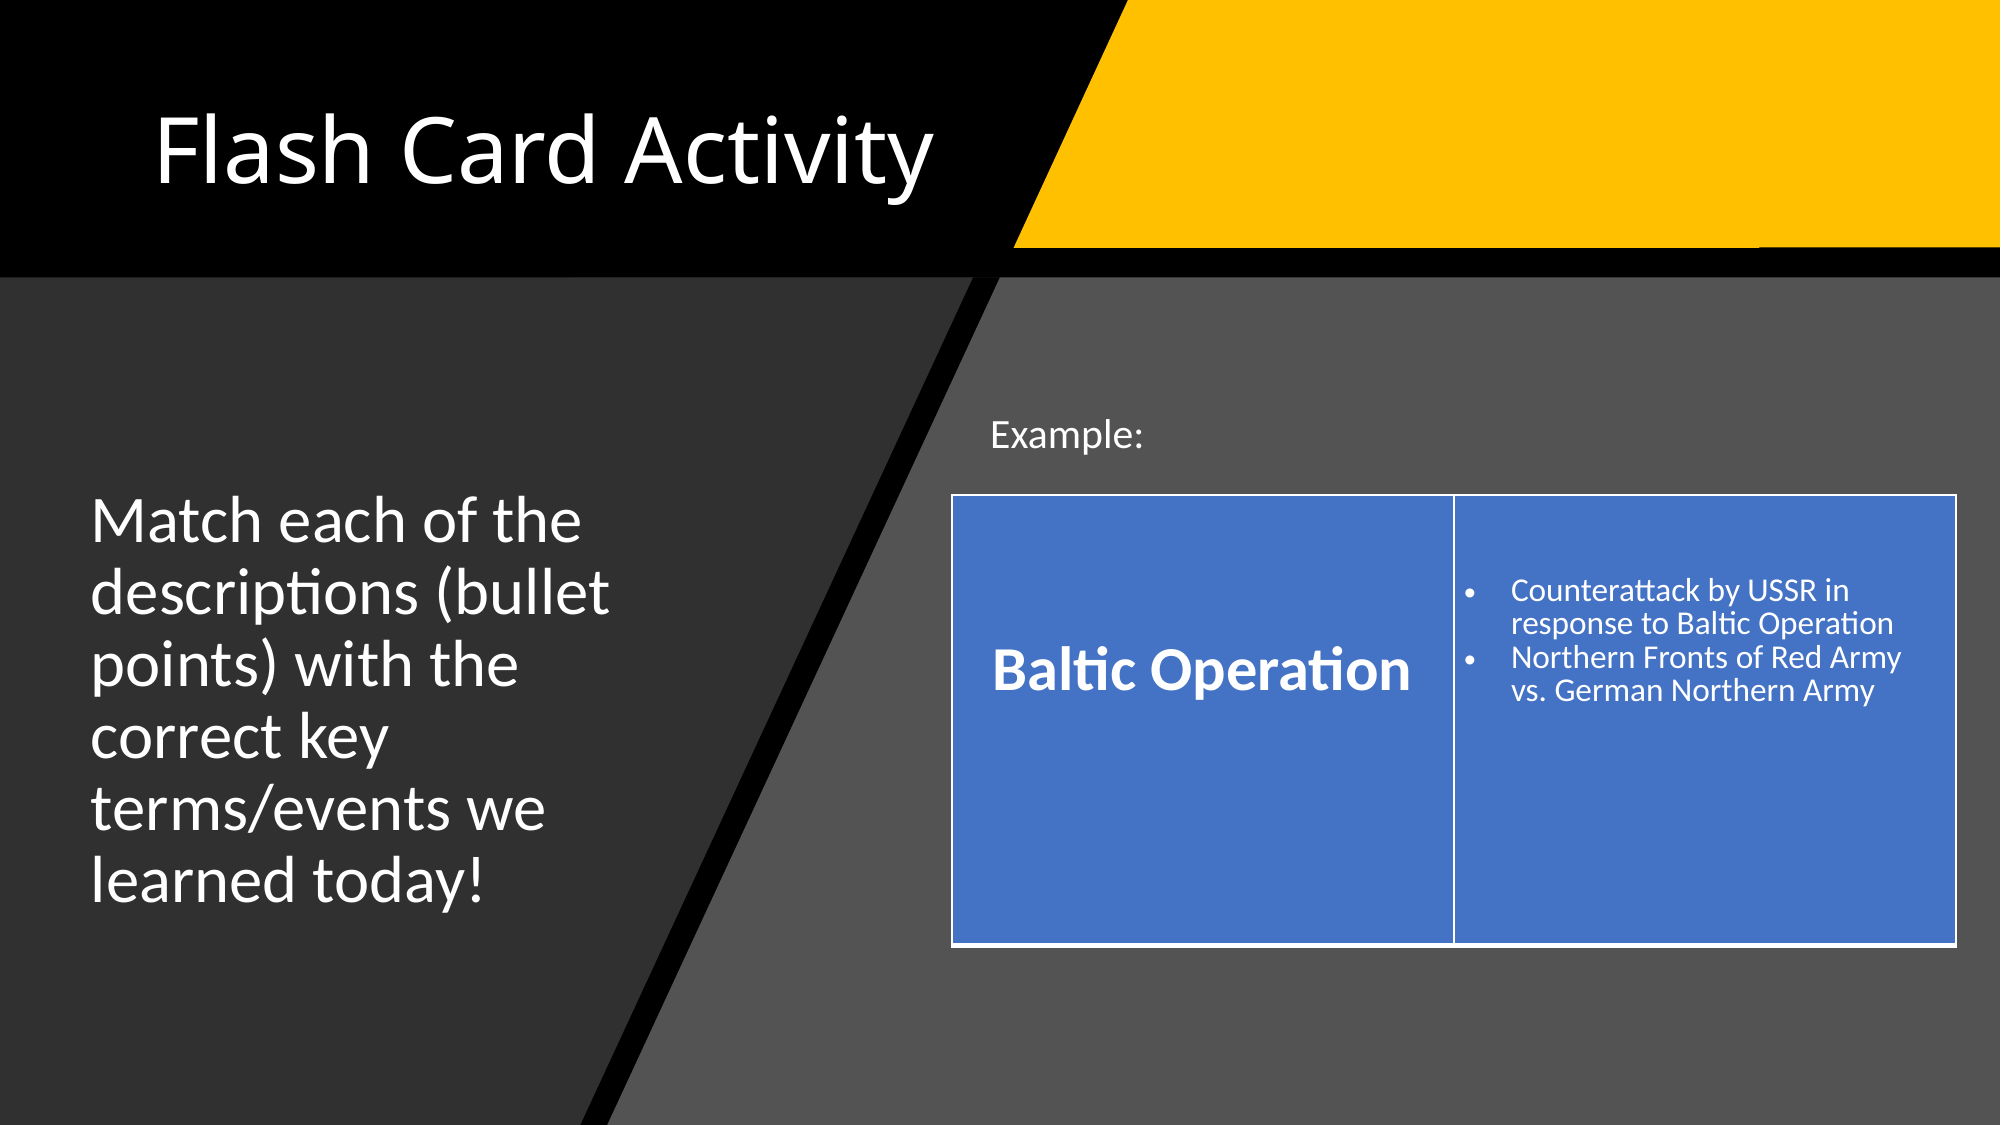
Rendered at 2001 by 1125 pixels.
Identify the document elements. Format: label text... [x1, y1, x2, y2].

table_header Counterattack by USSR in response to Baltic Operation Northern Fronts of Red Army vs. German Northern Army [1455, 496, 1955, 943]
text_box [0, 276, 975, 1125]
text_box Example: [975, 399, 1463, 465]
table_header Baltic Operation [953, 496, 1453, 943]
title Flash Card Activity [137, 59, 1014, 248]
list Match each of the descriptions (bullet points) with the correct key terms/events we learned today! [75, 477, 667, 926]
text_box [606, 276, 2000, 1125]
text_box [1011, 0, 2000, 249]
